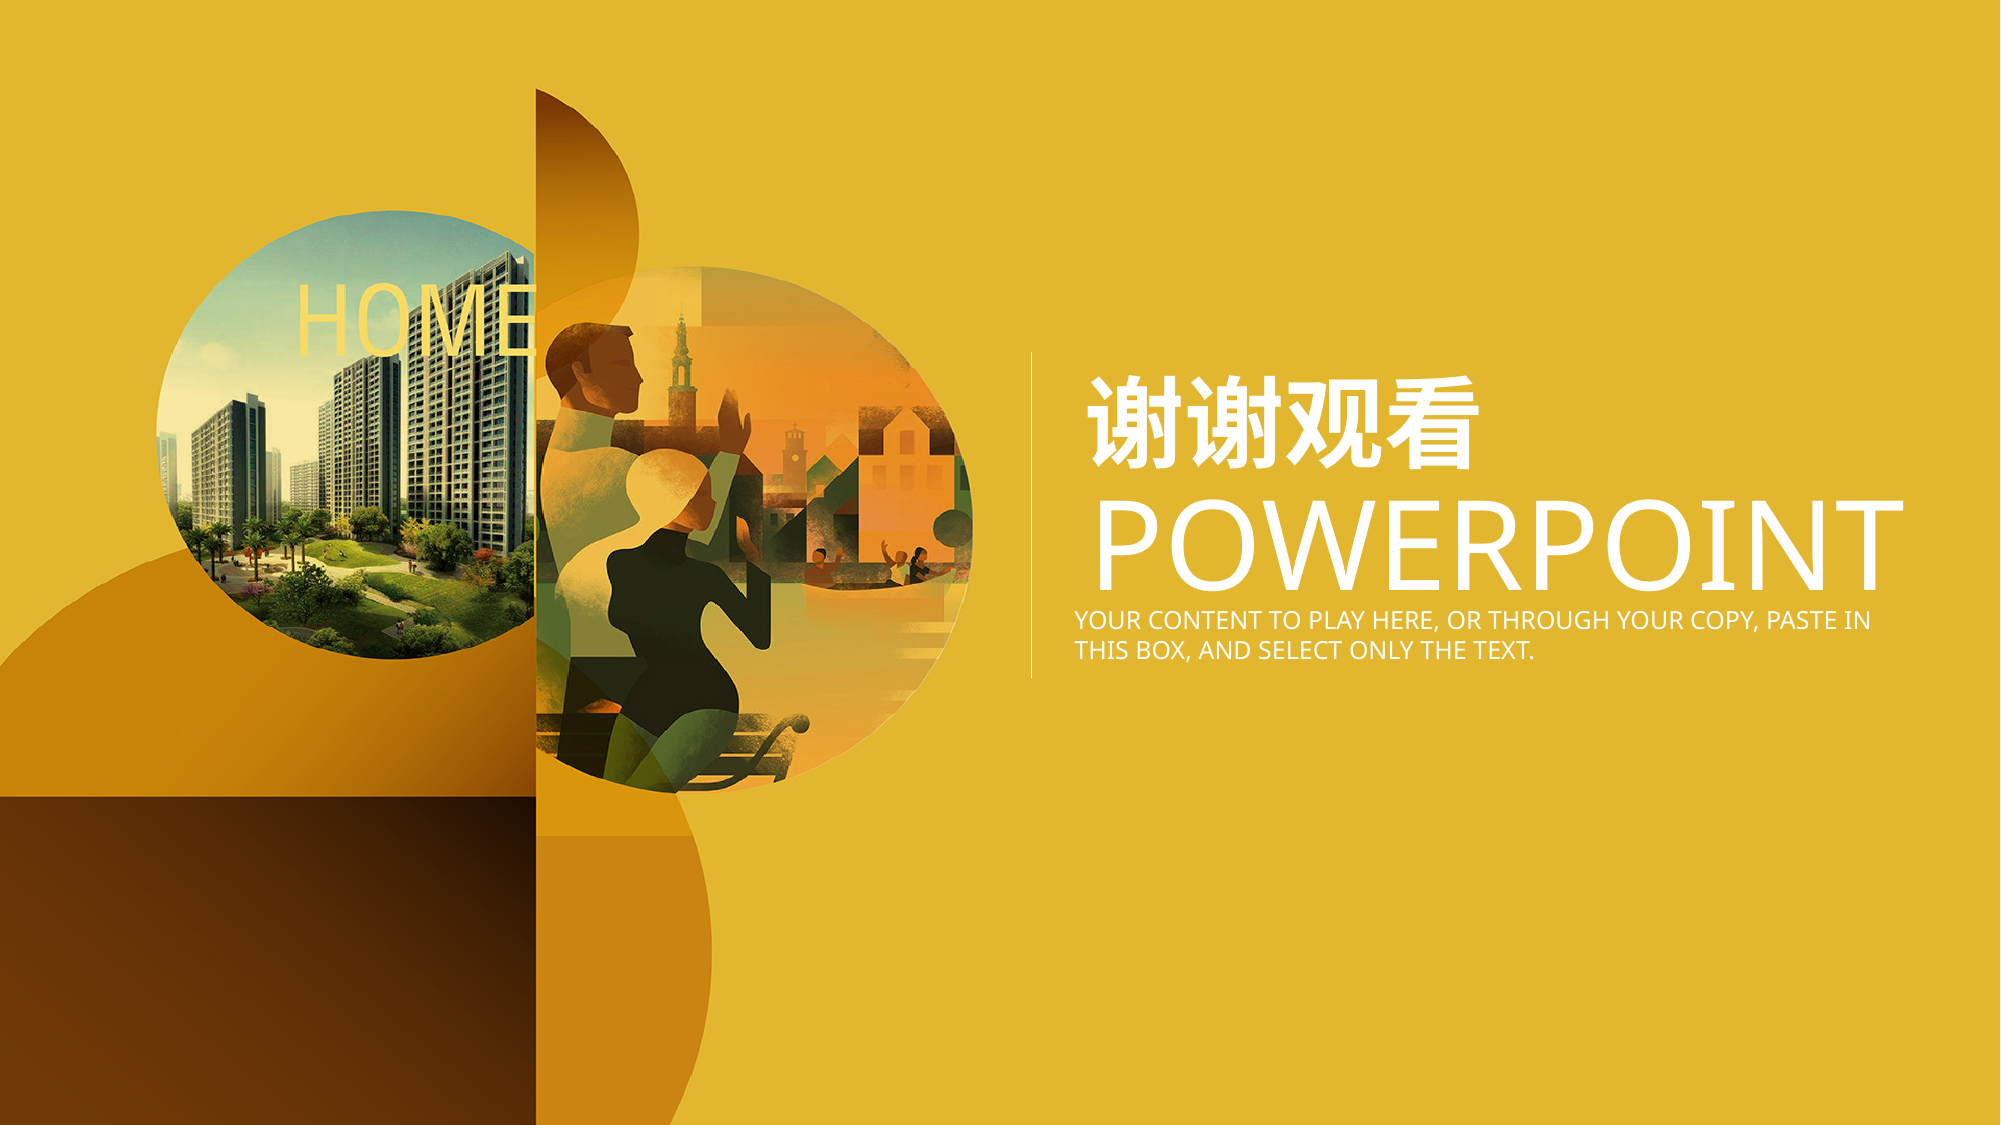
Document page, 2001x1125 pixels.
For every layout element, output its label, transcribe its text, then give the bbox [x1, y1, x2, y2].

picture [0, 0, 2001, 1125]
text_box YOUR CONTENT TO PLAY HERE, OR THROUGH YOUR COPY, PASTE IN THIS BOX, AND SELECT ONLY THE TEXT. [1059, 597, 1929, 672]
text_box POWERPOINT [1073, 458, 1920, 597]
text_box 谢谢观看 [1069, 353, 1500, 489]
